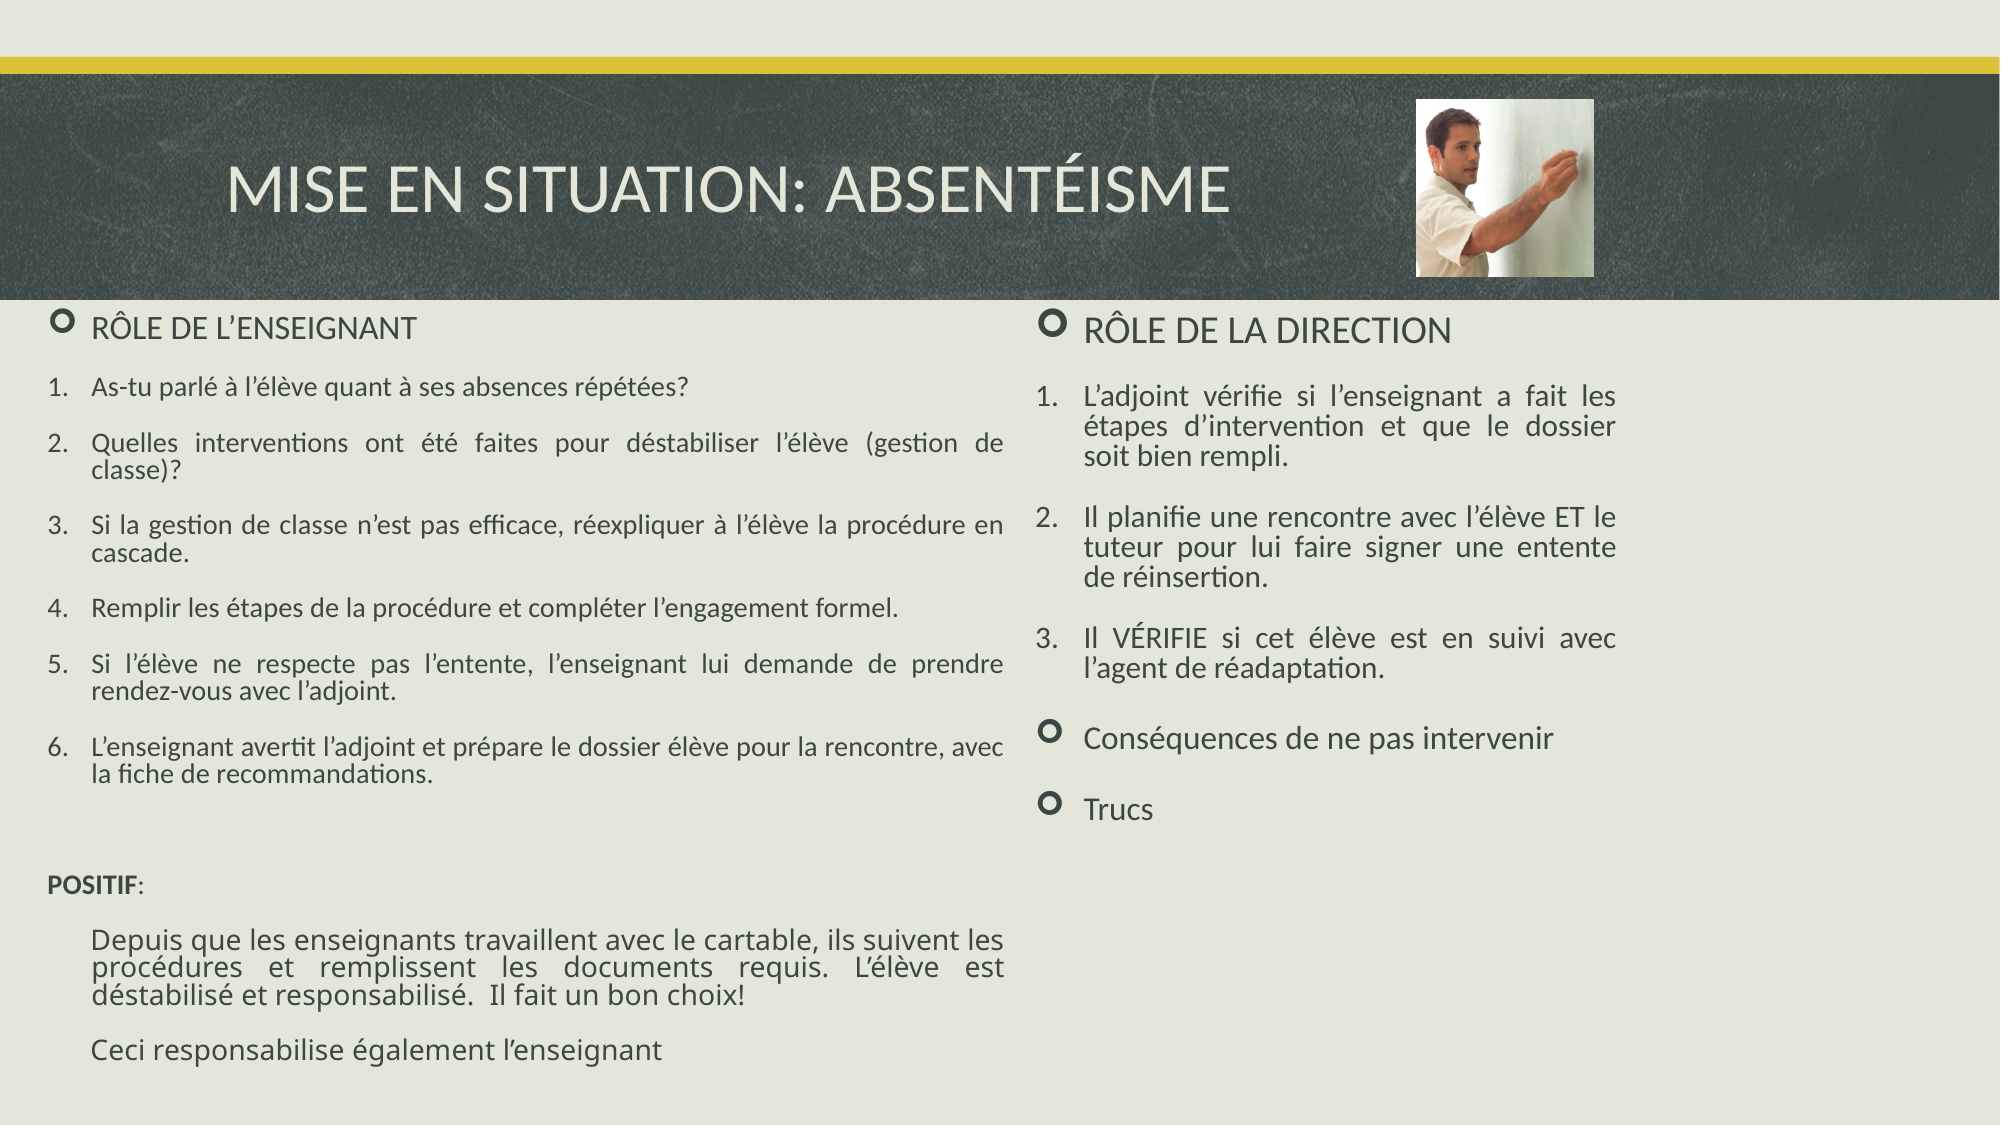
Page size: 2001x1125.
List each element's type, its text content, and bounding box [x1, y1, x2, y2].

picture [0, 74, 2000, 300]
picture [1416, 99, 1594, 277]
list RÔLE DE LA DIRECTION L’adjoint vérifie si l’enseignant a fait les étapes d’intervention et que le dossier soit bien rempli. Il planifie une rencontre avec l’élève ET le tuteur pour lui faire signer une entente de réinsertion. Il VÉRIFIE si cet élève est en suivi avec l’agent de réadaptation. Conséquences de ne pas intervenir Trucs [1020, 306, 1633, 1050]
title MISE EN SITUATION: ABSENTÉISME [210, 76, 1790, 300]
list RÔLE DE L’ENSEIGNANT As-tu parlé à l’élève quant à ses absences répétées? Quelles interventions ont été faites pour déstabiliser l’élève (gestion de classe)? Si la gestion de classe n’est pas efficace, réexpliquer à l’élève la procédure en cascade. Remplir les étapes de la procédure et compléter l’engagement formel. Si l’élève ne respecte pas l’entente, l’enseignant lui demande de prendre rendez-vous avec l’adjoint. L’enseignant avertit l’adjoint et prépare le dossier élève pour la rencontre, avec la fiche de recommandations. POSITIF: Depuis que les enseignants travaillent avec le cartable, ils suivent les procédures et remplissent les documents requis. L’élève est déstabilisé et responsabilisé. Il fait un bon choix! Ceci responsabilise également l’enseignant [32, 306, 1021, 1080]
